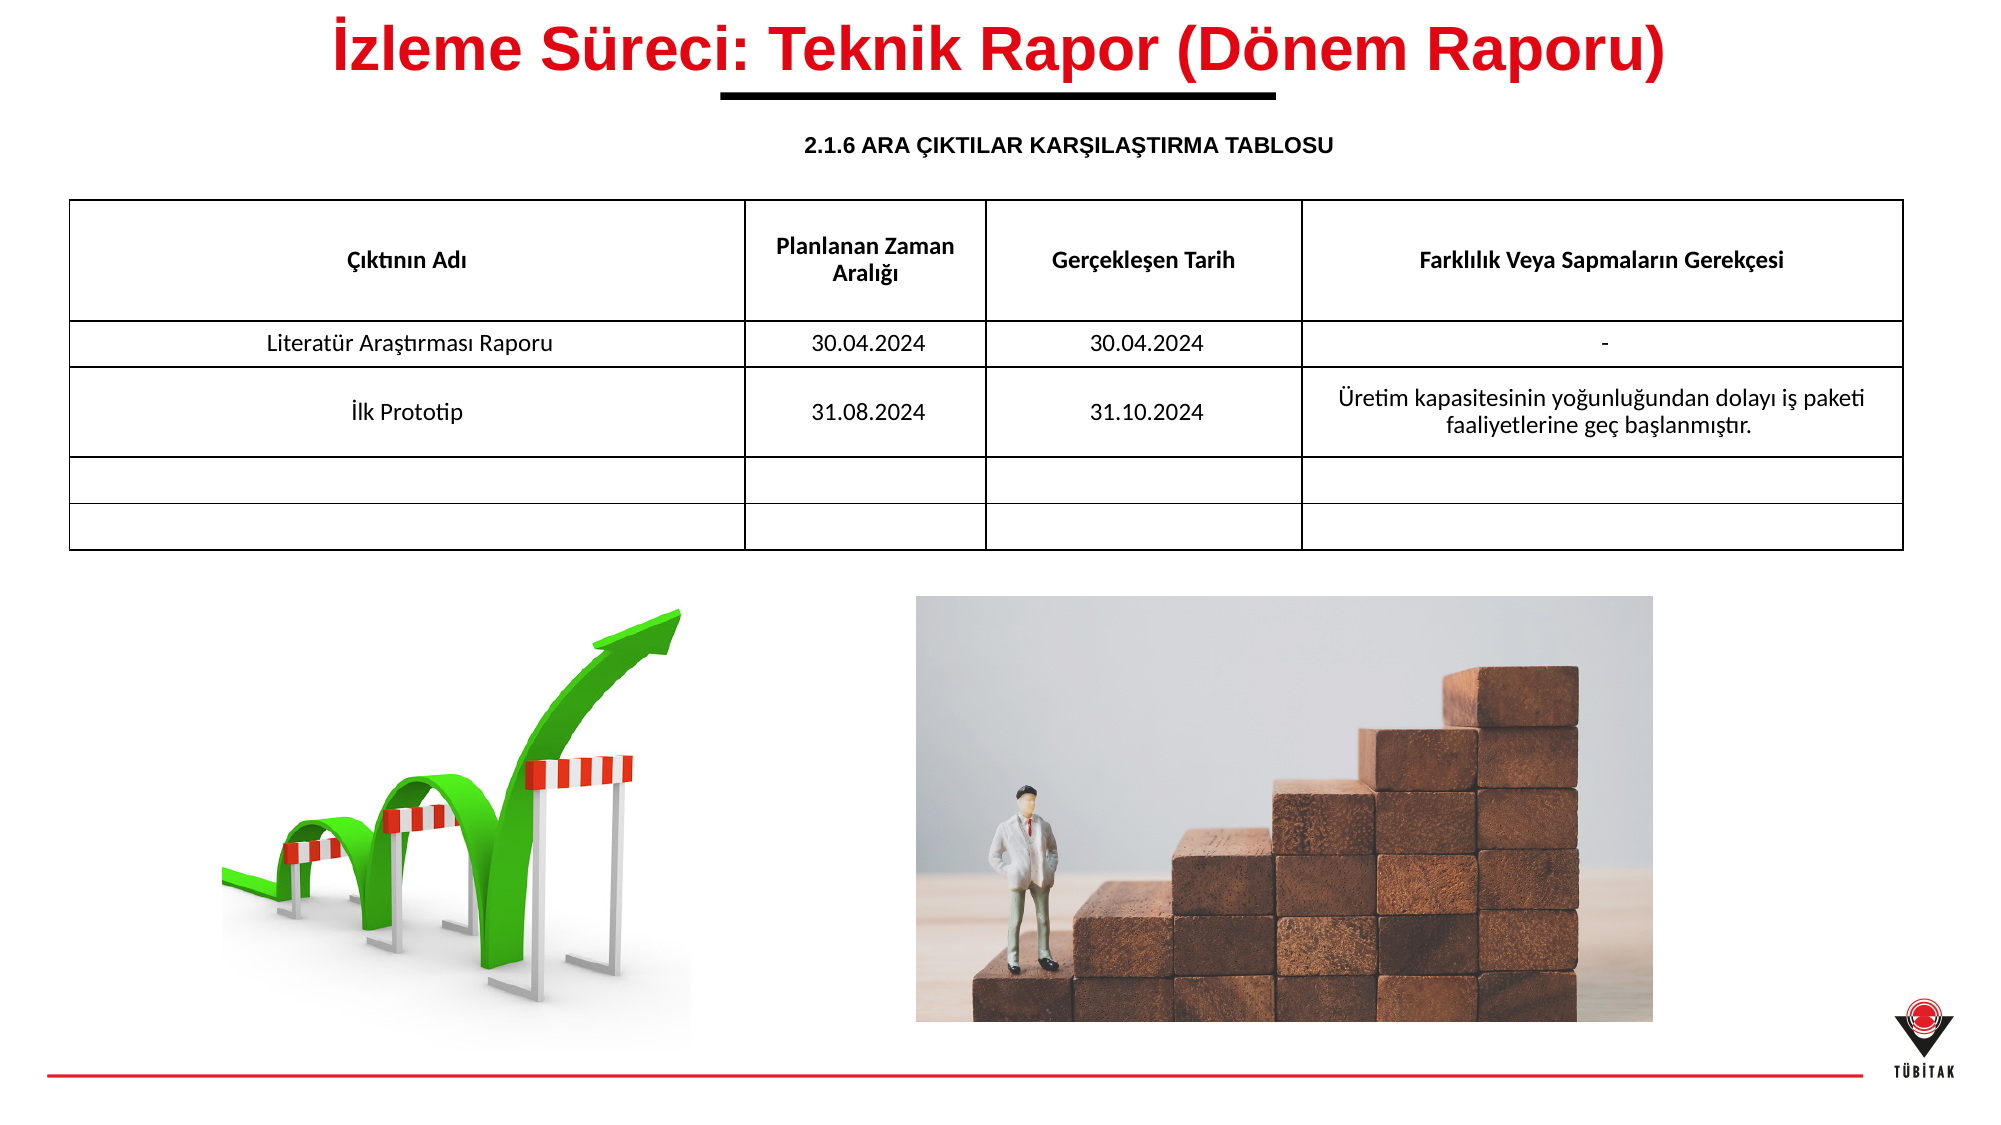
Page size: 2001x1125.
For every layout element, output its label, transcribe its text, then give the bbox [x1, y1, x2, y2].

table_cell [1303, 504, 1902, 549]
table_cell 31.08.2024 [746, 368, 985, 456]
text_box [719, 91, 1277, 101]
text_box 2.1.6 ARA ÇIKTILAR KARŞILAŞTIRMA TABLOSU [789, 122, 1350, 199]
table_header Planlanan Zaman Aralığı [746, 201, 985, 320]
table_header Farklılık Veya Sapmaların Gerekçesi [1303, 201, 1902, 320]
table_cell [987, 504, 1301, 549]
table_cell [70, 458, 744, 503]
table_cell - [1303, 322, 1902, 366]
title İzleme Süreci: Teknik Rapor (Dönem Raporu) [0, 0, 2000, 102]
table_header Çıktının Adı [70, 201, 744, 320]
table_cell [70, 504, 744, 549]
table_header Gerçekleşen Tarih [987, 201, 1301, 320]
table_cell Üretim kapasitesinin yoğunluğundan dolayı iş paketi faaliyetlerine geç başlanmıştır. [1303, 368, 1902, 456]
table_cell [1303, 458, 1902, 503]
table_cell [987, 458, 1301, 503]
table_cell [746, 504, 985, 549]
table_cell İlk Prototip [70, 368, 744, 456]
table_cell 30.04.2024 [746, 322, 985, 366]
table_cell 31.10.2024 [987, 368, 1301, 456]
picture [0, 0, 2001, 1125]
table_cell Literatür Araştırması Raporu [70, 322, 744, 366]
table_cell 30.04.2024 [987, 322, 1301, 366]
table_cell [746, 458, 985, 503]
